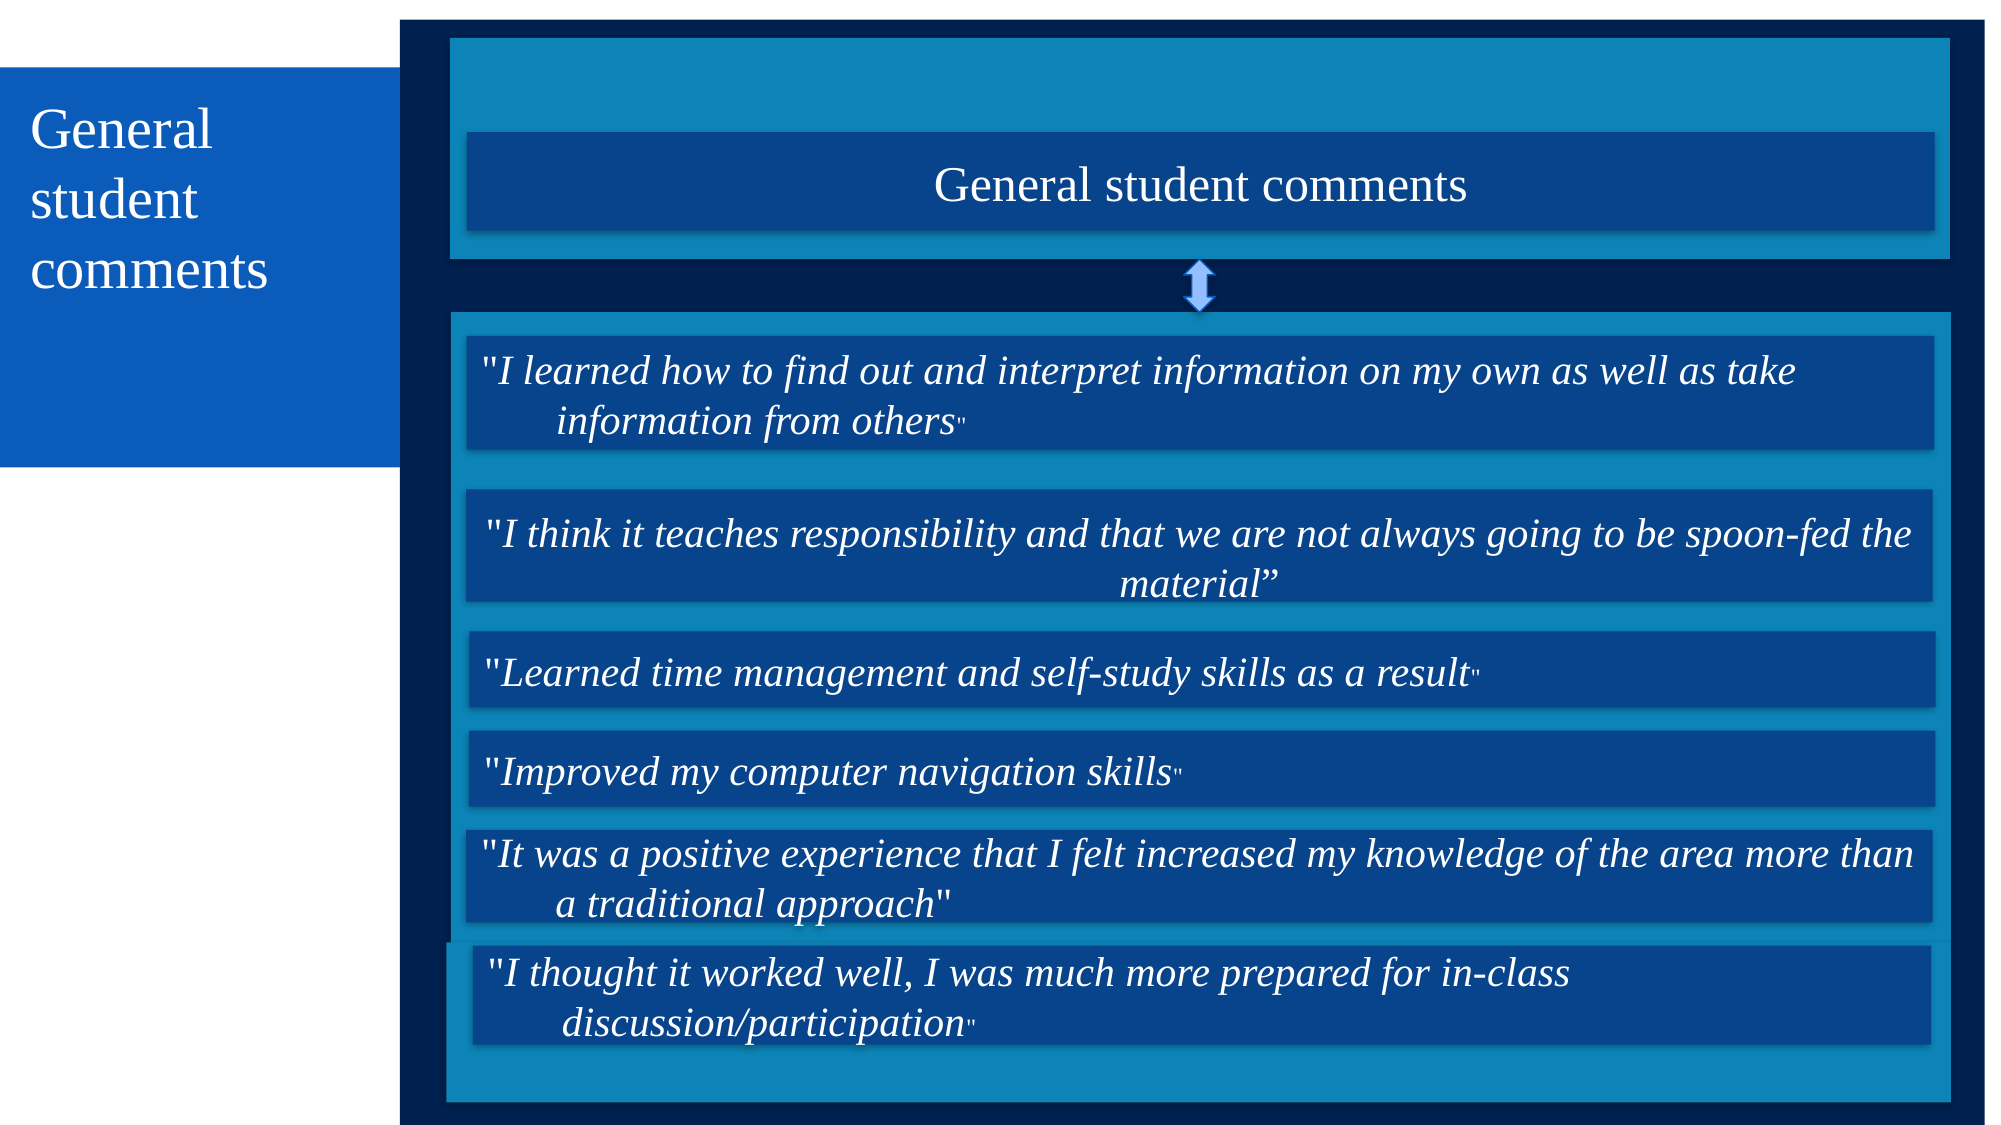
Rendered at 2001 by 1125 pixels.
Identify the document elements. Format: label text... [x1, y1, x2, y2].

text_box General student comments [466, 131, 1935, 231]
text_box [399, 19, 1985, 1125]
text_box "I learned how to find out and interpret information on my own as well as take information from others" [466, 335, 1935, 450]
text_box [446, 942, 1952, 1103]
text_box [449, 37, 1951, 260]
text_box "I think it teaches responsibility and that we are not always going to be spoon-fed the material” [465, 489, 1933, 602]
text_box [1183, 258, 1216, 314]
title General student comments [0, 67, 400, 468]
text_box "Improved my computer navigation skills" [468, 730, 1936, 807]
text_box "I thought it worked well, I was much more prepared for in-class discussion/participation" [472, 945, 1932, 1046]
text_box "It was a positive experience that I felt increased my knowledge of the area more than a traditional approach" [465, 829, 1933, 923]
text_box "Learned time management and self-study skills as a result" [469, 631, 1936, 708]
text_box [450, 311, 1952, 941]
